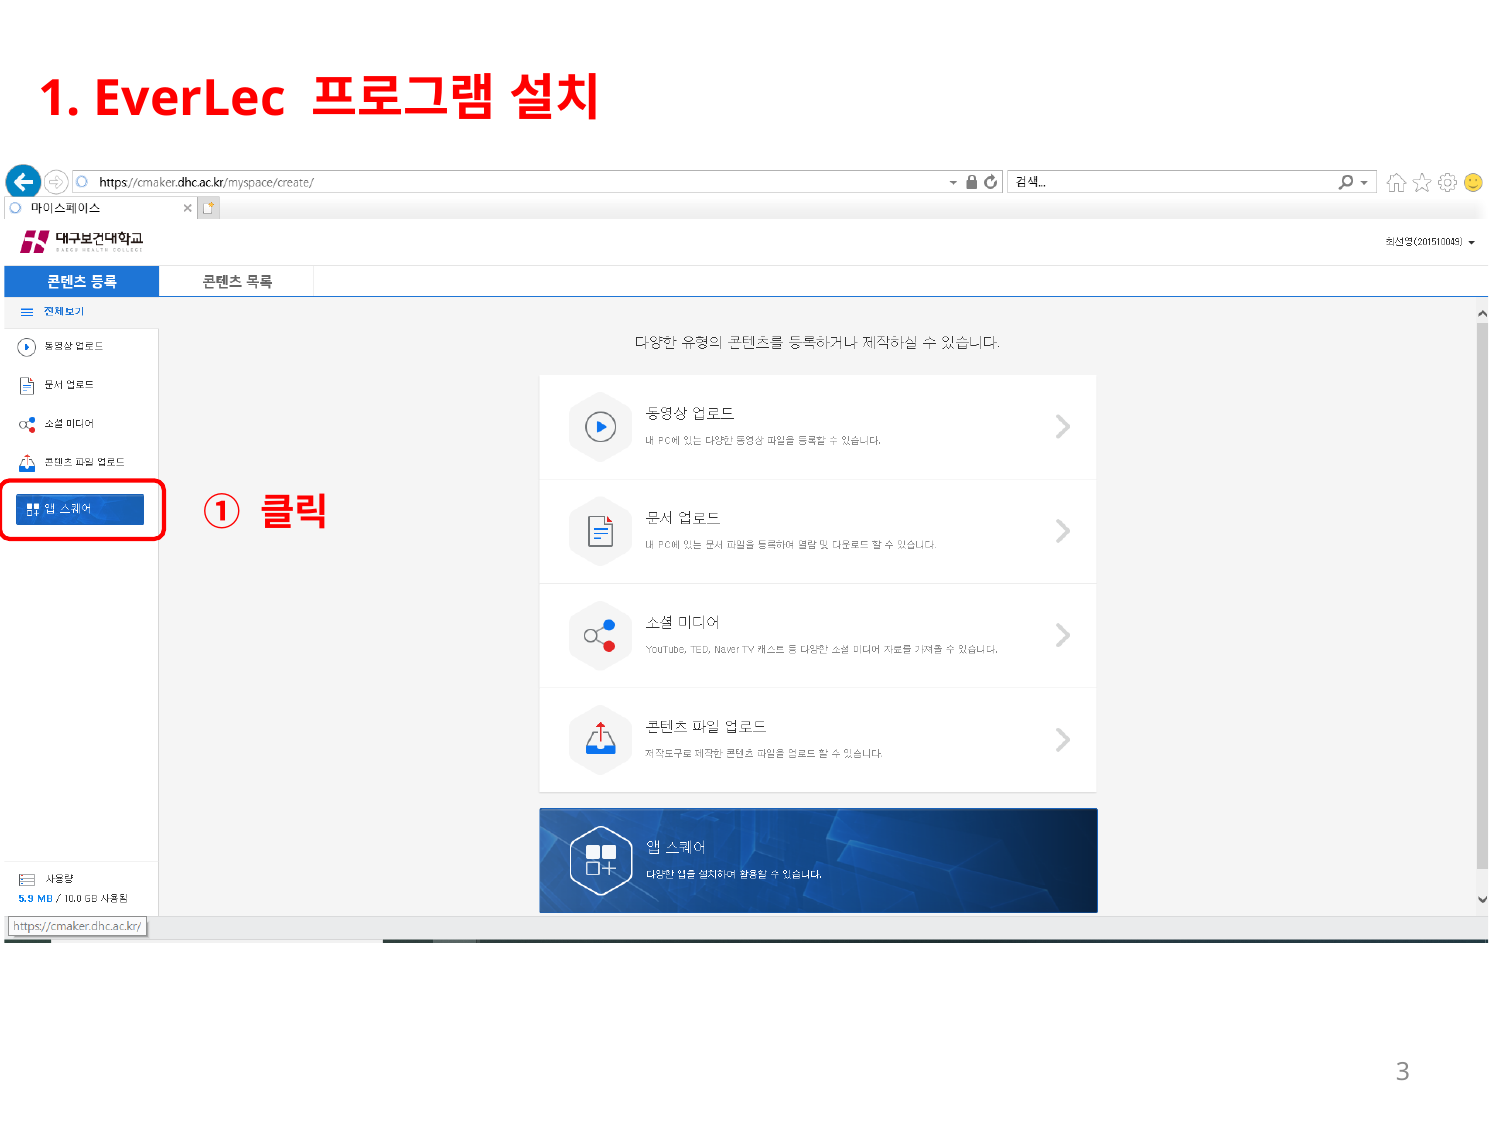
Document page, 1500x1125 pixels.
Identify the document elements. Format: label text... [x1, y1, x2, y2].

text_box 1. EverLec 프로그램 설치 [23, 58, 845, 134]
slide_number 3 [1074, 1042, 1425, 1103]
picture [4, 163, 1489, 944]
